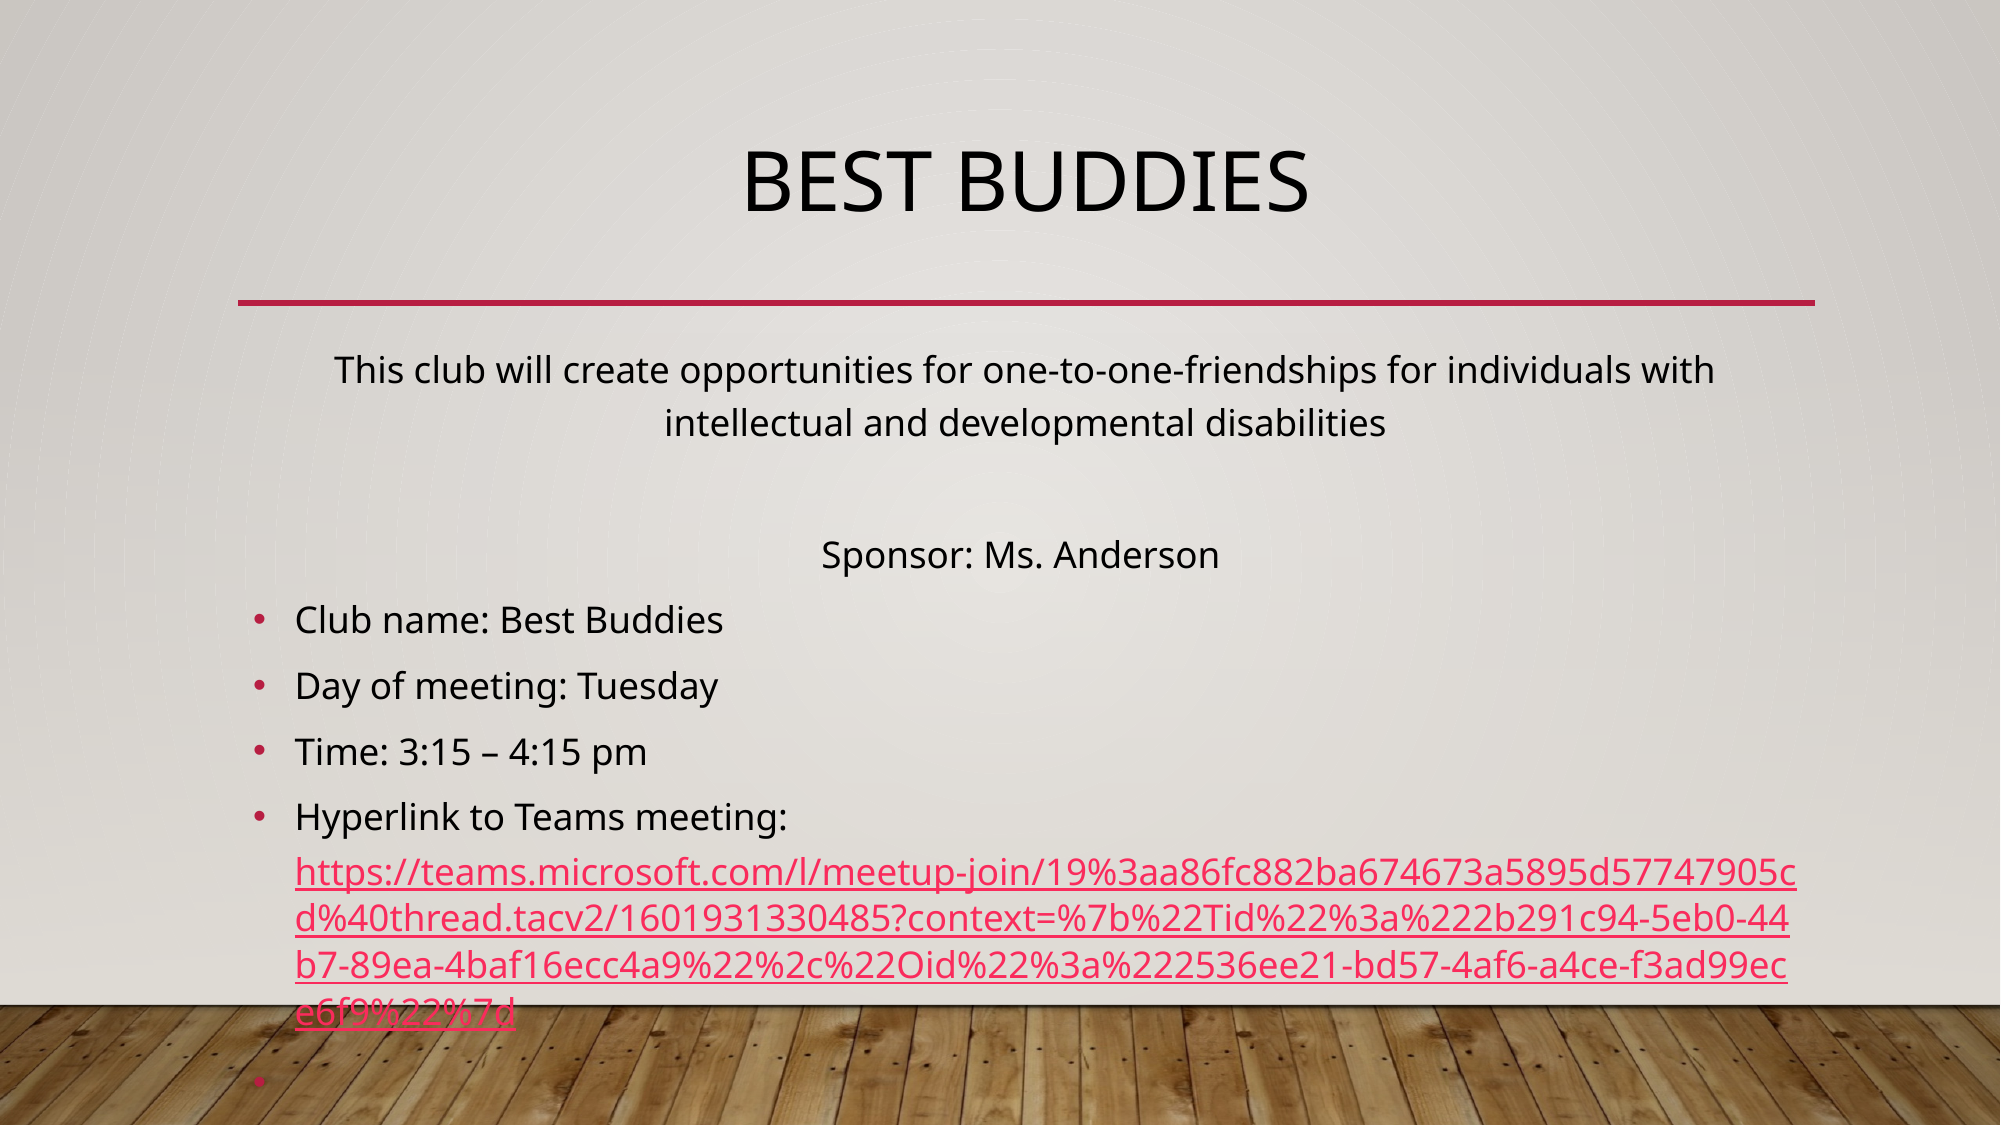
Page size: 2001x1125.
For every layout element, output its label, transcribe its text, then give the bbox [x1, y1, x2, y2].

title Best Buddies [238, 131, 1814, 305]
list This club will create opportunities for one-to-one-friendships for individuals with intellectual and developmental disabilities Sponsor: Ms. Anderson Club name: Best Buddies Day of meeting: Tuesday Time: 3:15 – 4:15 pm Hyperlink to Teams meeting: https://teams.microsoft.com/l/meetup-join/19%3aa86fc882ba674673a5895d57747905cd%40thread.tacv2/1601931330485?context=%7b%22Tid%22%3a%222b291c94-5eb0-44b7-89ea-4baf16ecc4a9%22%2c%22Oid%22%3a%222536ee21-bd57-4af6-a4ce-f3ad99ece6f9%22%7d [238, 330, 1814, 975]
picture [0, 1005, 2000, 1125]
